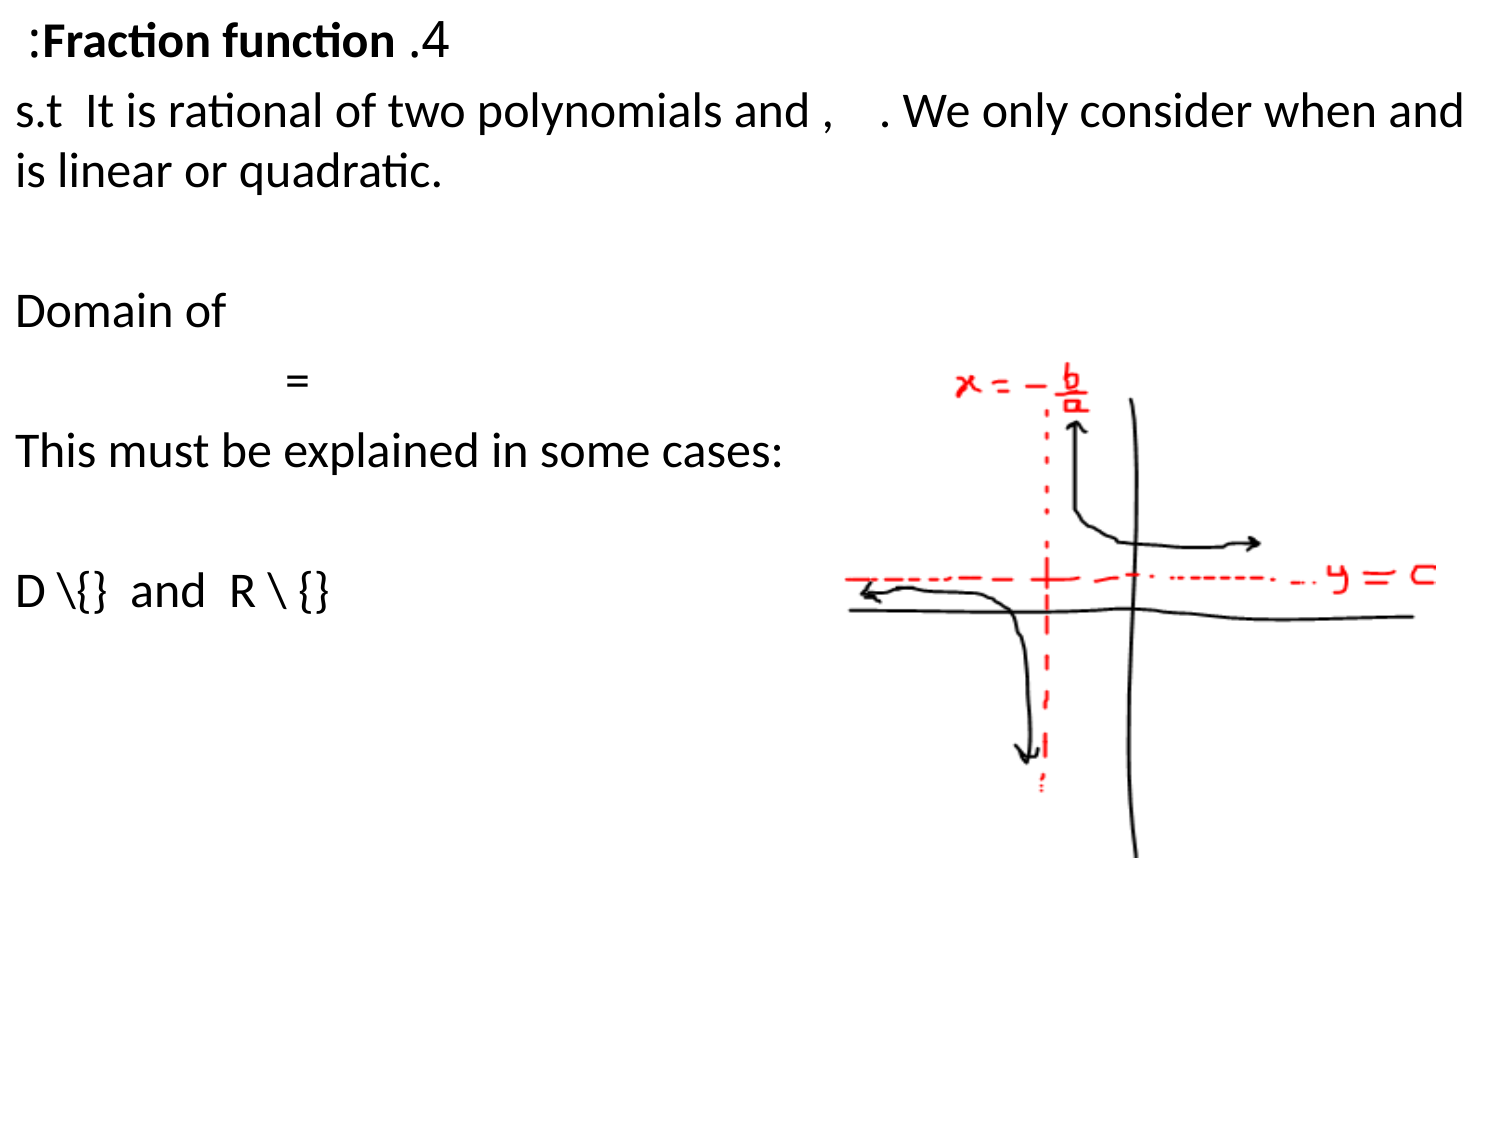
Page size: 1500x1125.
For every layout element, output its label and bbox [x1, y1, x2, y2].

picture [844, 361, 1436, 859]
